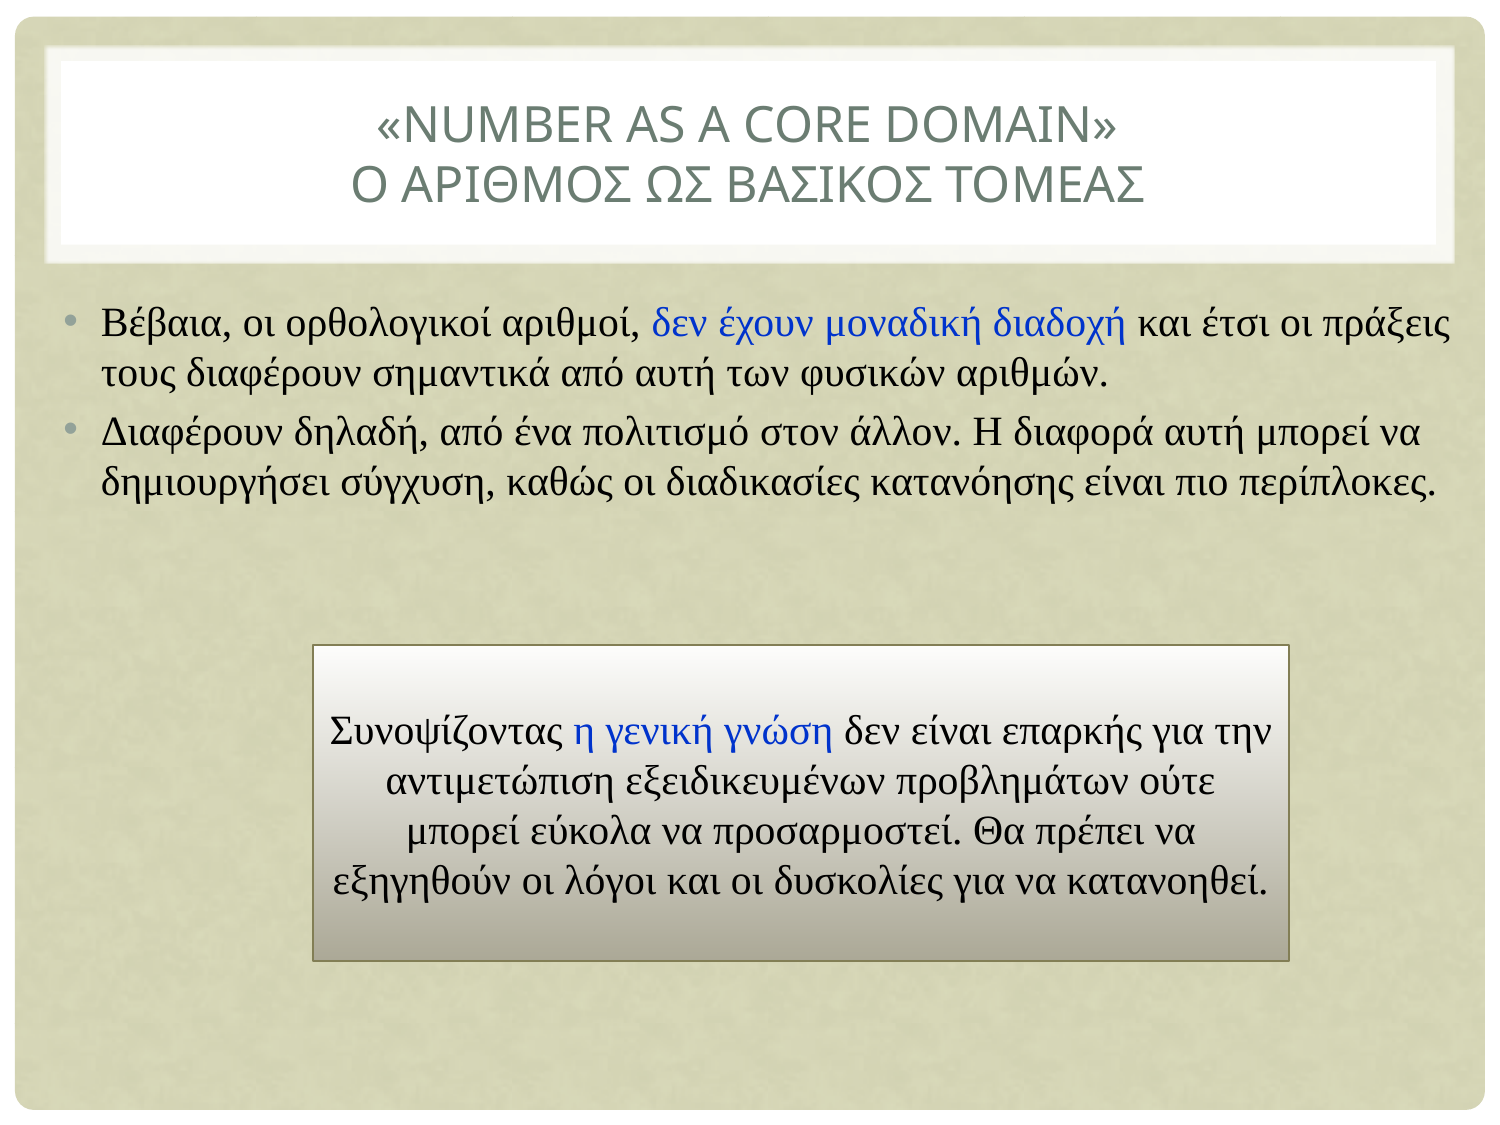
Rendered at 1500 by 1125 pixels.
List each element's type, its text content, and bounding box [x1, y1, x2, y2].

title «NUMBER AS A CORE DOMAIN» Ο ΑΡΙΘΜΟΣ ΩΣ ΒΑΣΙΚΟΣ ΤΟΜΕΑΣ [69, 66, 1425, 238]
list Βέβαια, οι ορθολογικοί αριθμοί, δεν έχουν μοναδική διαδοχή και έτσι οι πράξεις τους διαφέρουν σημαντικά από αυτή των φυσικών αριθμών. Διαφέρουν δηλαδή, από ένα πολιτισμό στον άλλον. Η διαφορά αυτή μπορεί να δημιουργήσει σύγχυση, καθώς οι διαδικασίες κατανόησης είναι πιο περίπλοκες. [29, 287, 1471, 1094]
text_box Συνοψίζοντας η γενική γνώση δεν είναι επαρκής για την αντιμετώπιση εξειδικευμένων προβλημάτων ούτε μπορεί εύκολα να προσαρμοστεί. Θα πρέπει να εξηγηθούν οι λόγοι και οι δυσκολίες για να κατανοηθεί. [312, 644, 1290, 962]
